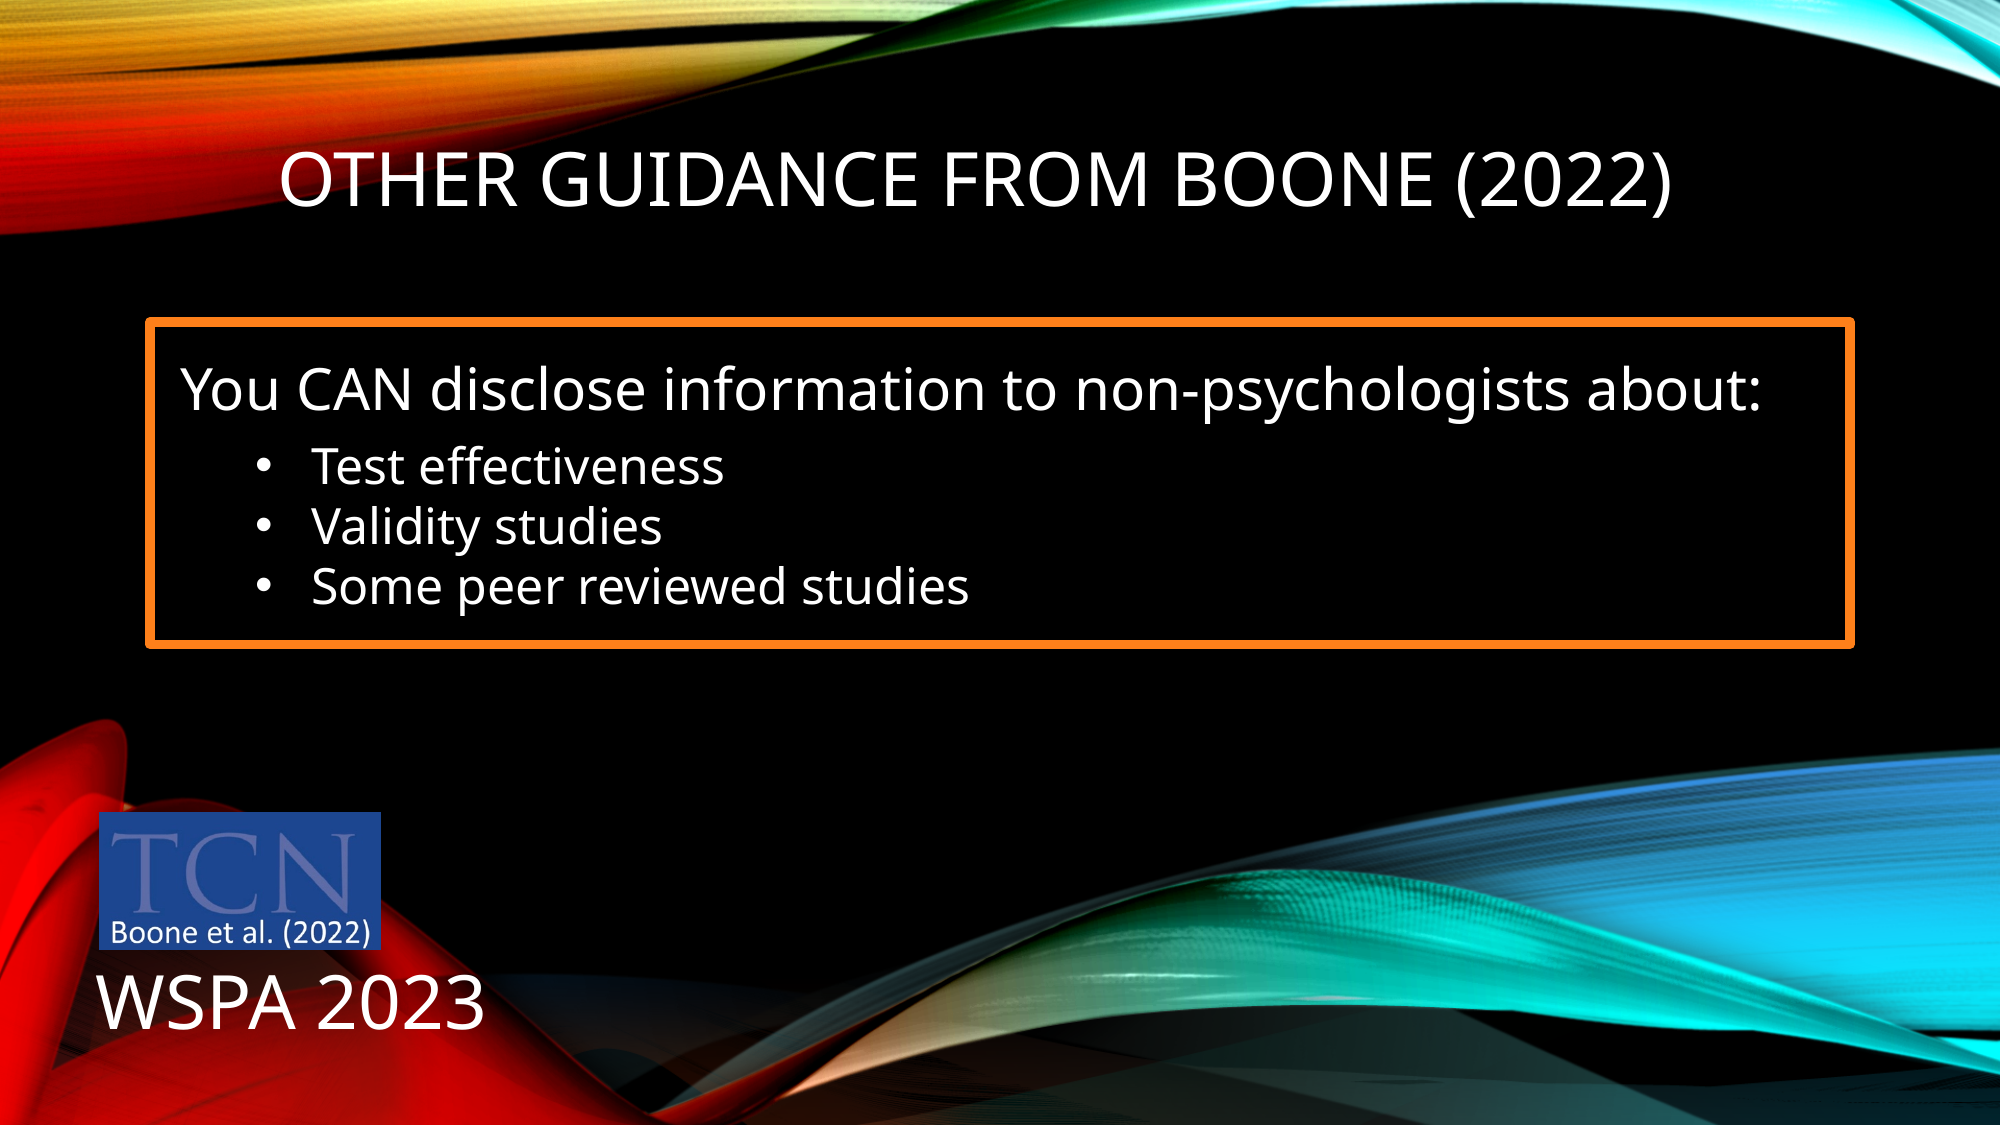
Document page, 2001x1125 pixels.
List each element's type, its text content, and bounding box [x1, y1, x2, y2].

picture [0, 717, 2000, 1125]
subtitle WSPA 2023 [80, 957, 520, 1050]
text_box You CAN disclose information to non-psychologists about: Test effectiveness Validity studies Some peer reviewed studies [149, 321, 1851, 645]
title Other guidance from boone (2022) [262, 137, 1738, 230]
picture [0, 0, 2000, 237]
